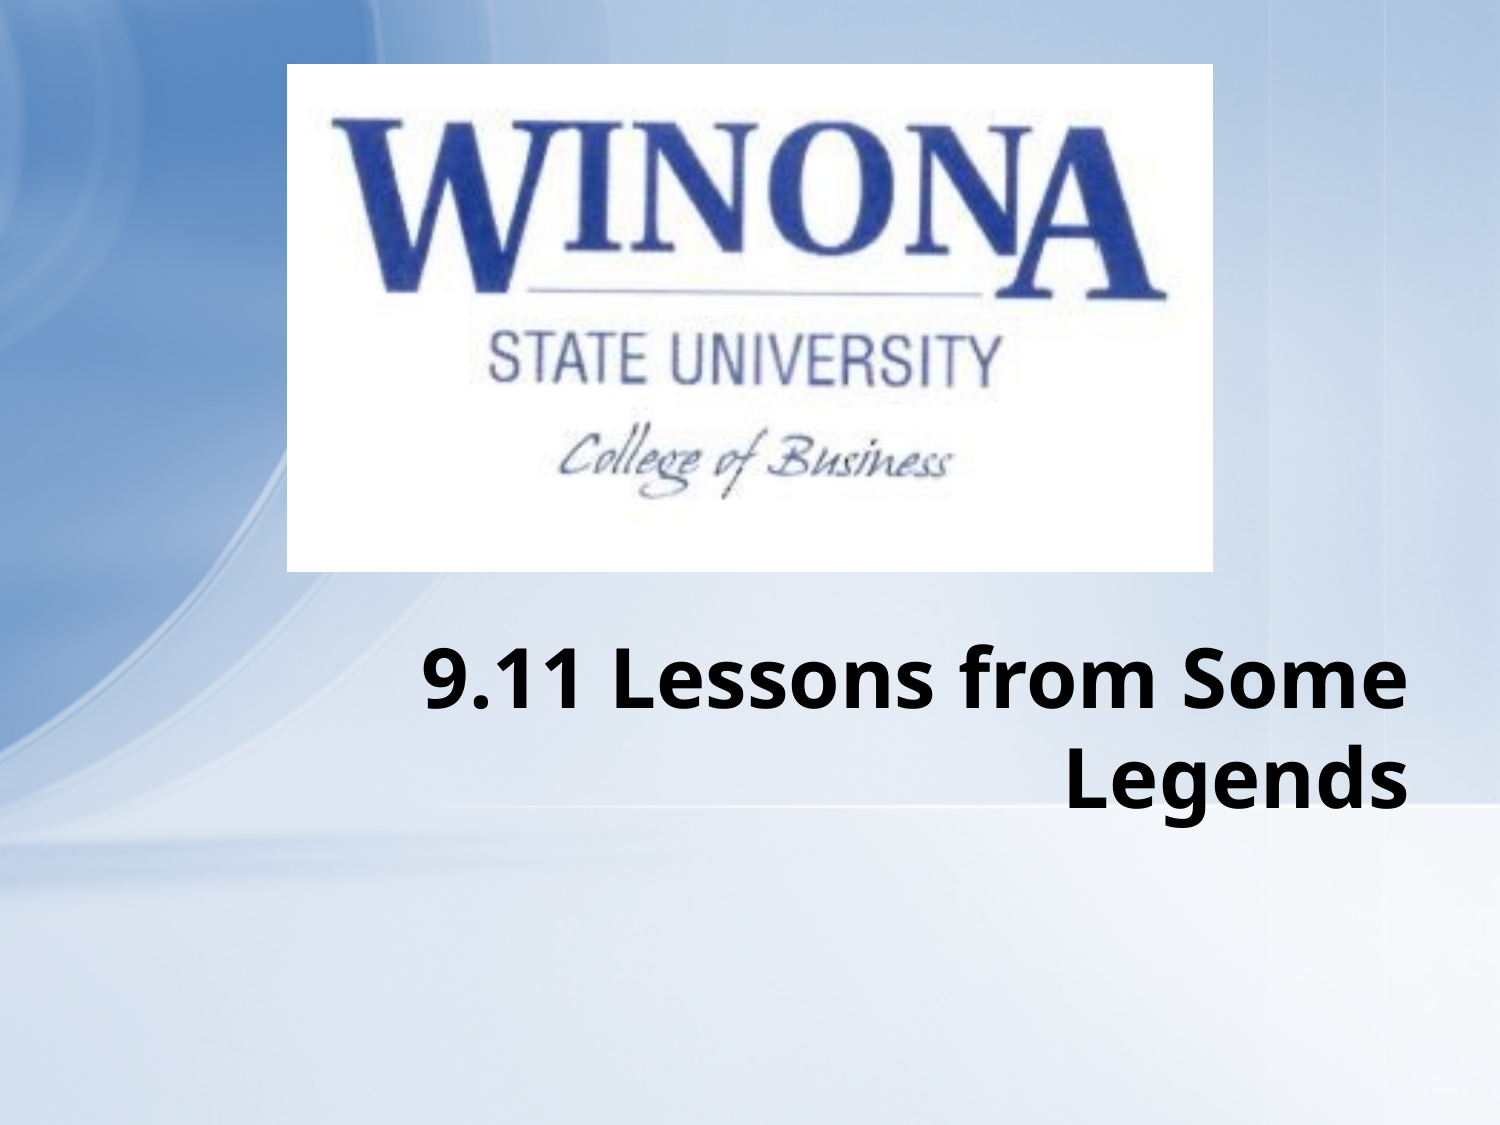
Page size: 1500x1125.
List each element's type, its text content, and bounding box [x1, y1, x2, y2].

picture [0, 0, 1500, 1125]
title 9.11 Lessons from Some Legends [181, 591, 1425, 833]
